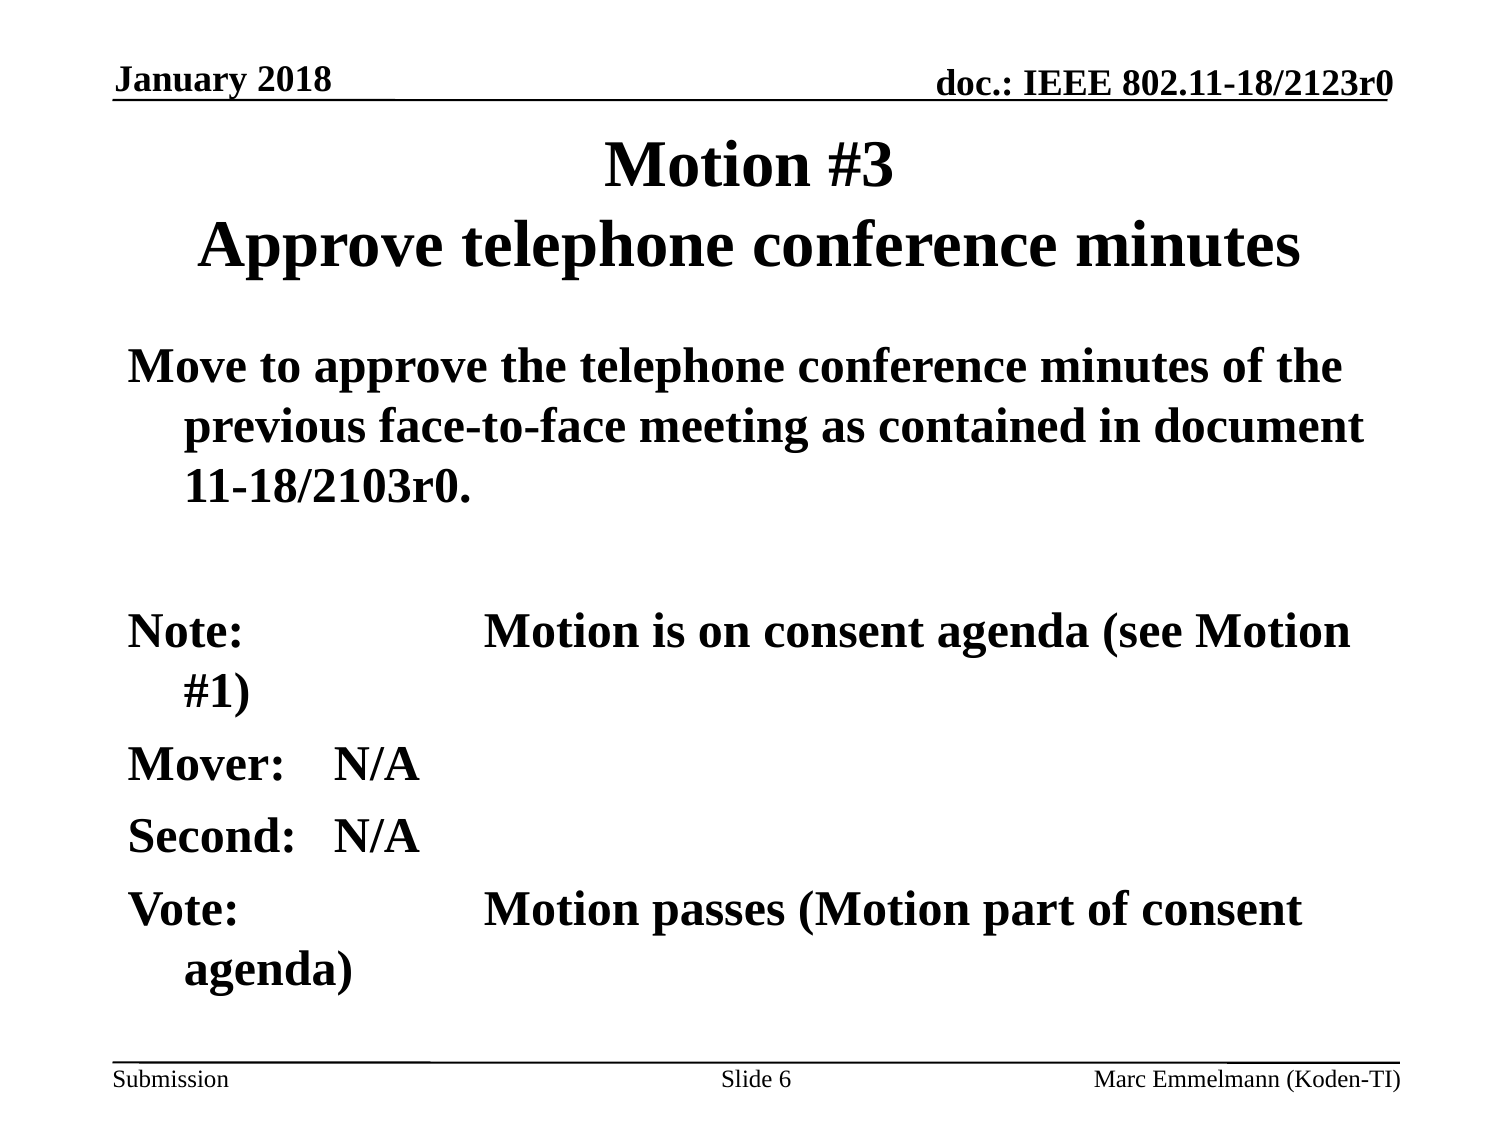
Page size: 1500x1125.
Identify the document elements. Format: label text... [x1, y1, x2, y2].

footer Marc Emmelmann (Koden-TI) [878, 1061, 1402, 1093]
title Motion #3 Approve telephone conference minutes [112, 112, 1388, 288]
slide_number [114, 54, 423, 100]
list Move to approve the telephone conference minutes of the previous face-to-face meeting as contained in document 11-18/2103r0. Note: Motion is on consent agenda (see Motion #1) Mover: N/A Second: N/A Vote: Motion passes (Motion part of consent agenda) [112, 324, 1388, 1000]
slide_number Slide 6 [712, 1061, 800, 1123]
